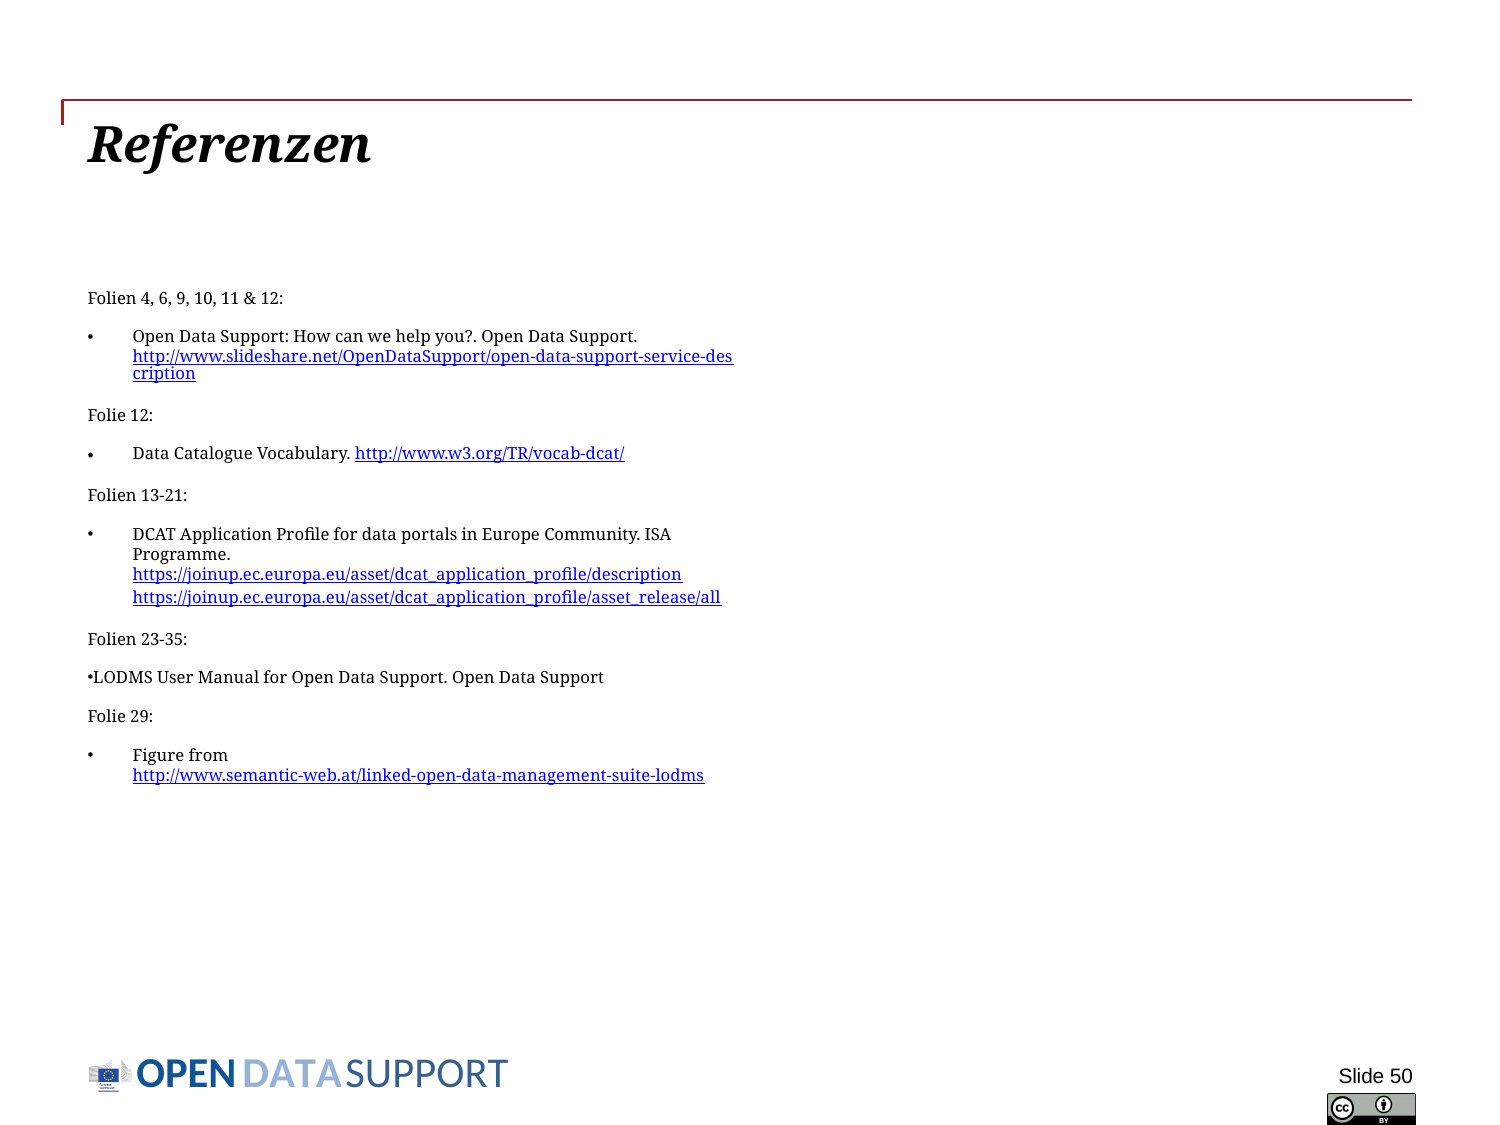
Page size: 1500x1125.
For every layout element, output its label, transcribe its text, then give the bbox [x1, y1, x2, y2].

slide_number Slide 50 [1162, 1062, 1413, 1088]
title Referenzen [88, 112, 1413, 263]
list Folien 4, 6, 9, 10, 11 & 12: Open Data Support: How can we help you?. Open Data Support. http://www.slideshare.net/OpenDataSupport/open-data-support-service-description Folie 12: Data Catalogue Vocabulary. http://www.w3.org/TR/vocab-dcat/ Folien 13-21: DCAT Application Profile for data portals in Europe Community. ISA Programme. https://joinup.ec.europa.eu/asset/dcat_application_profile/description https://joinup.ec.europa.eu/asset/dcat_application_profile/asset_release/all Folien 23-35: LODMS User Manual for Open Data Support. Open Data Support Folie 29: Figure from http://www.semantic-web.at/linked-open-data-management-suite-lodms [87, 287, 738, 1047]
picture [1327, 1093, 1416, 1125]
